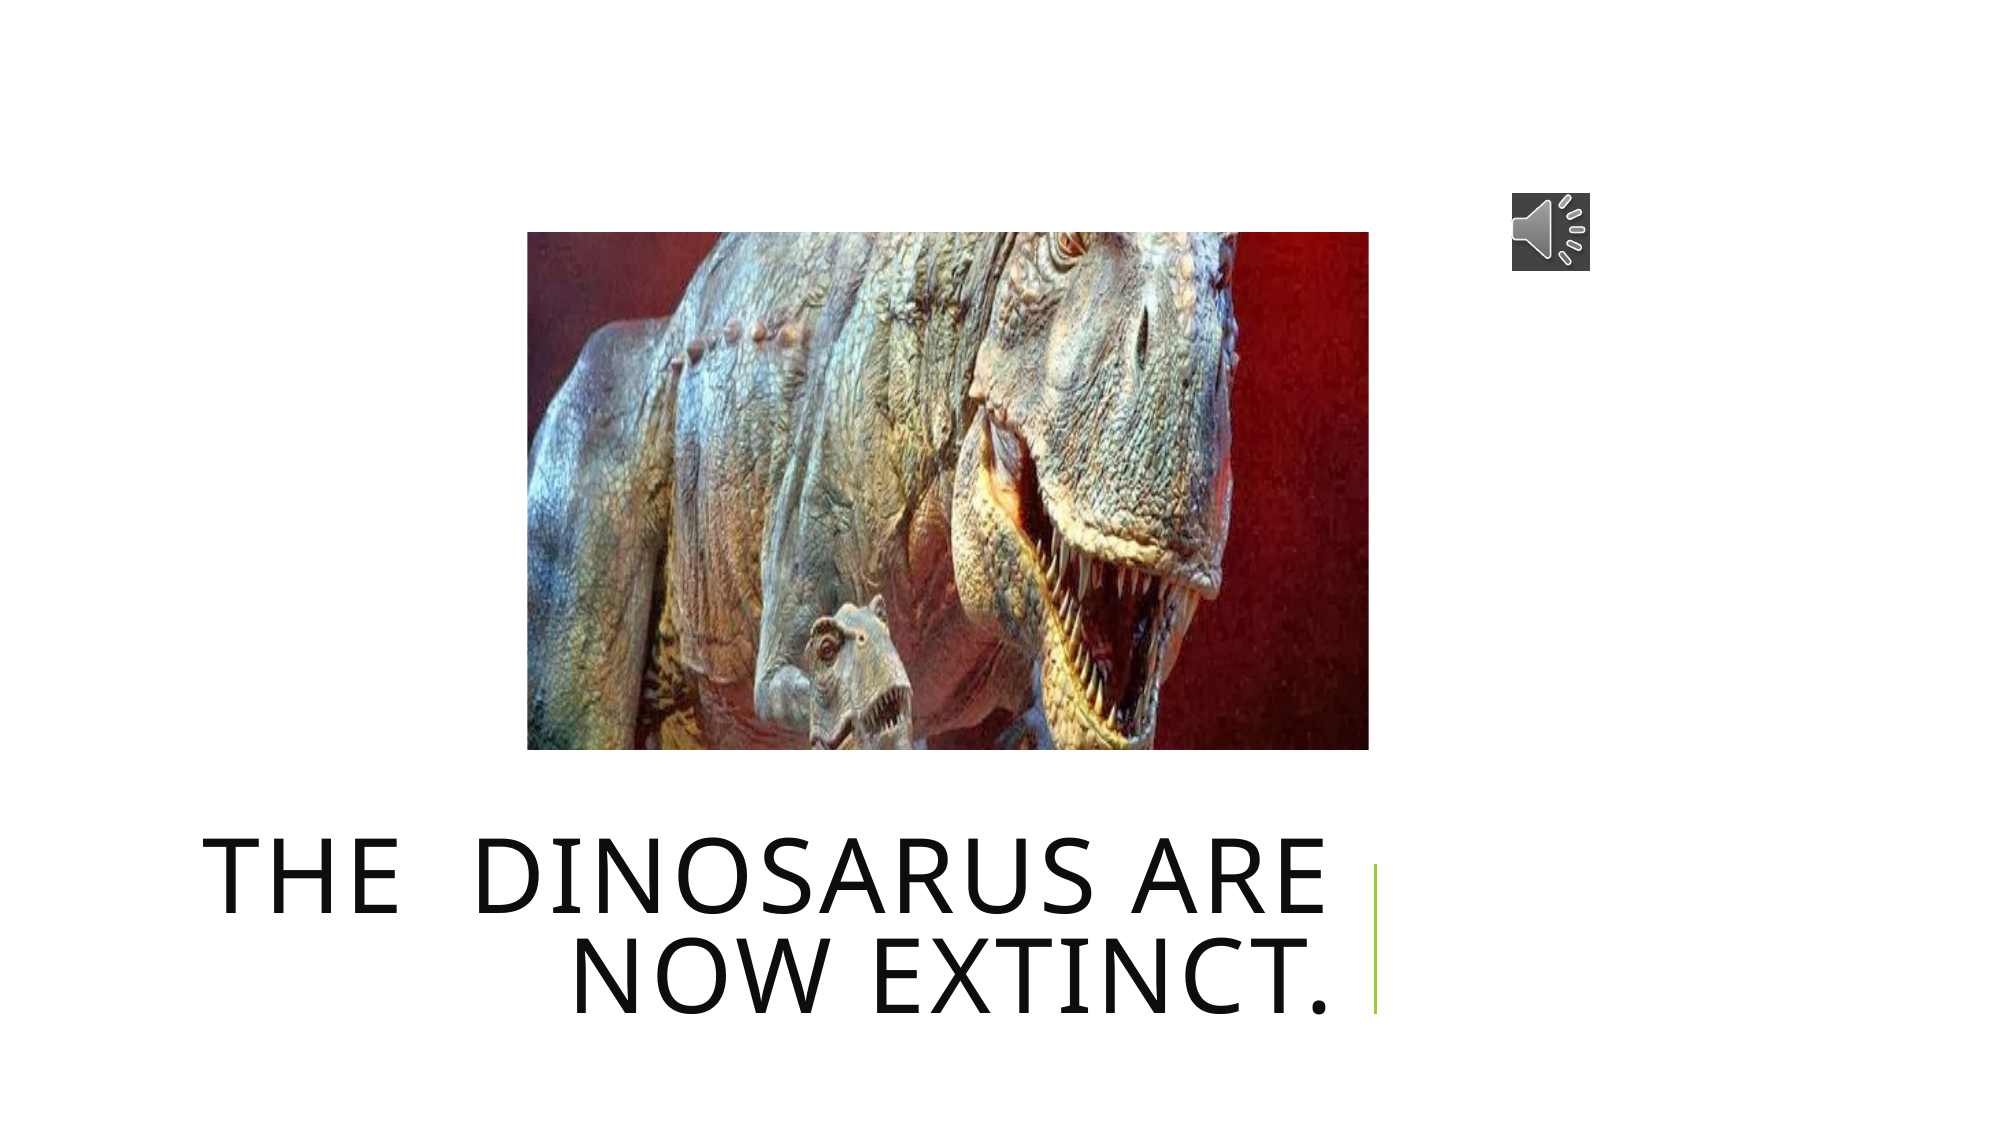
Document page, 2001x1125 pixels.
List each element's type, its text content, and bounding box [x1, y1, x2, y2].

title THE DInoSARUS ARE NOW EXTINCT. [75, 813, 1350, 1054]
picture [1510, 191, 1591, 273]
picture [527, 231, 1369, 751]
